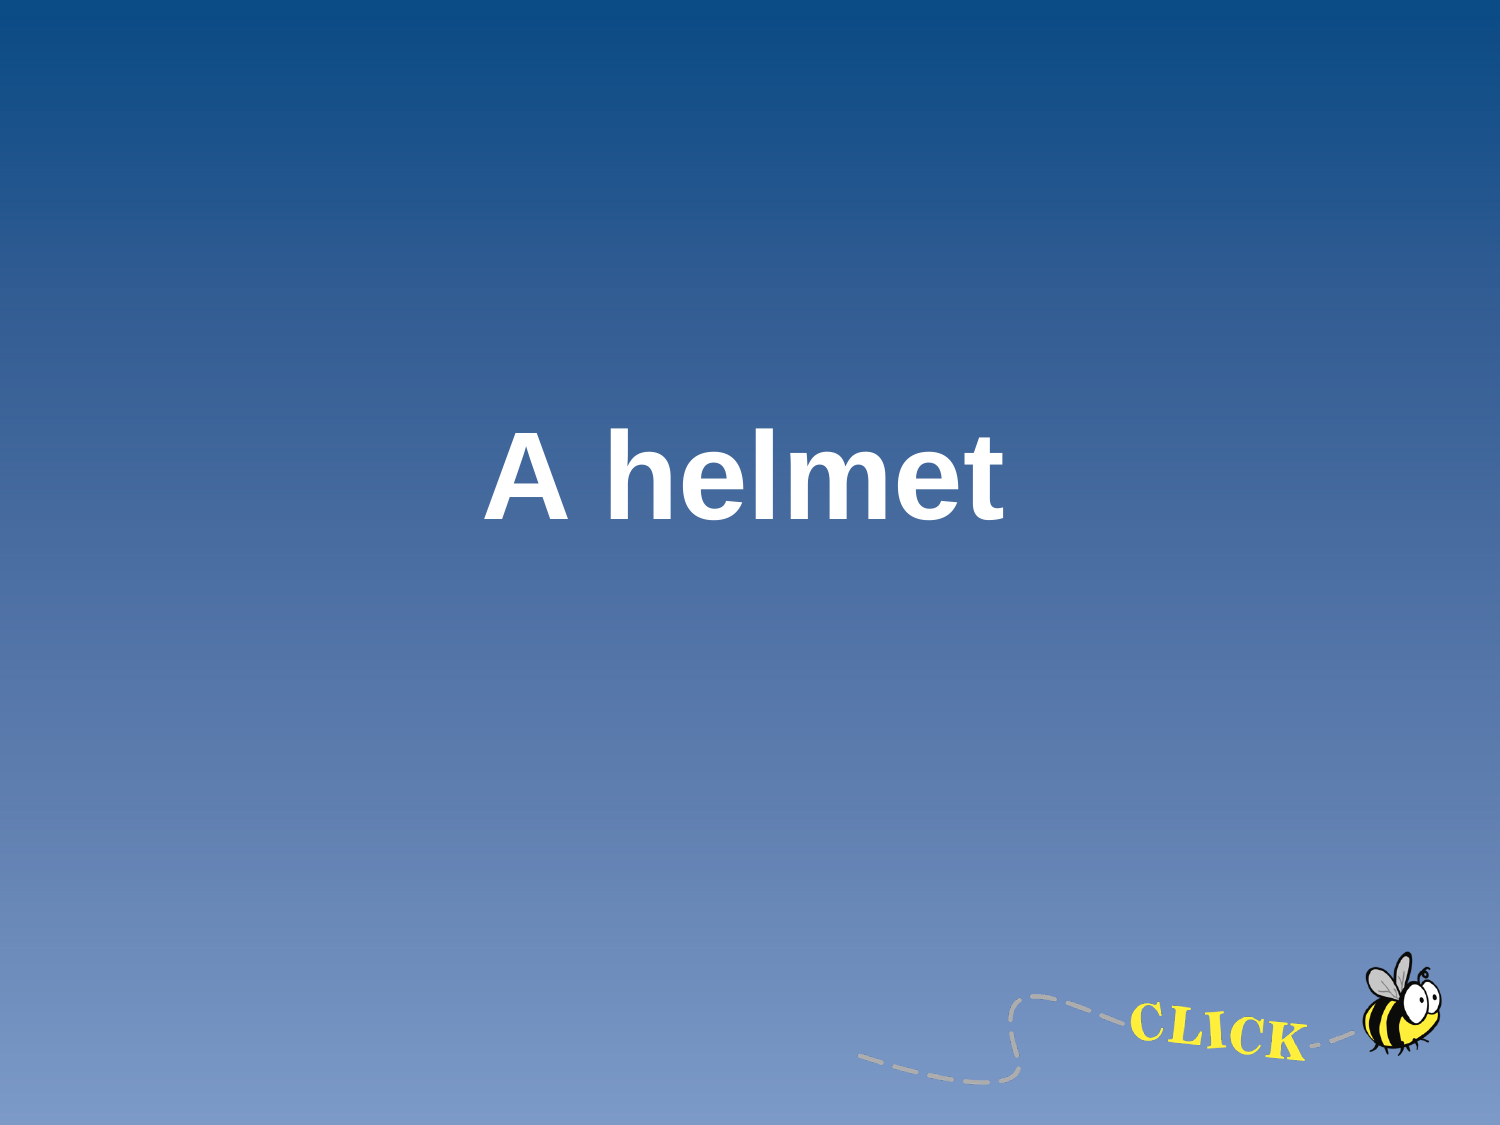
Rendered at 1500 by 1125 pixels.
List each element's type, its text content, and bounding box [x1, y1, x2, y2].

text_box A helmet [99, 387, 1388, 553]
picture [0, 0, 1500, 1125]
